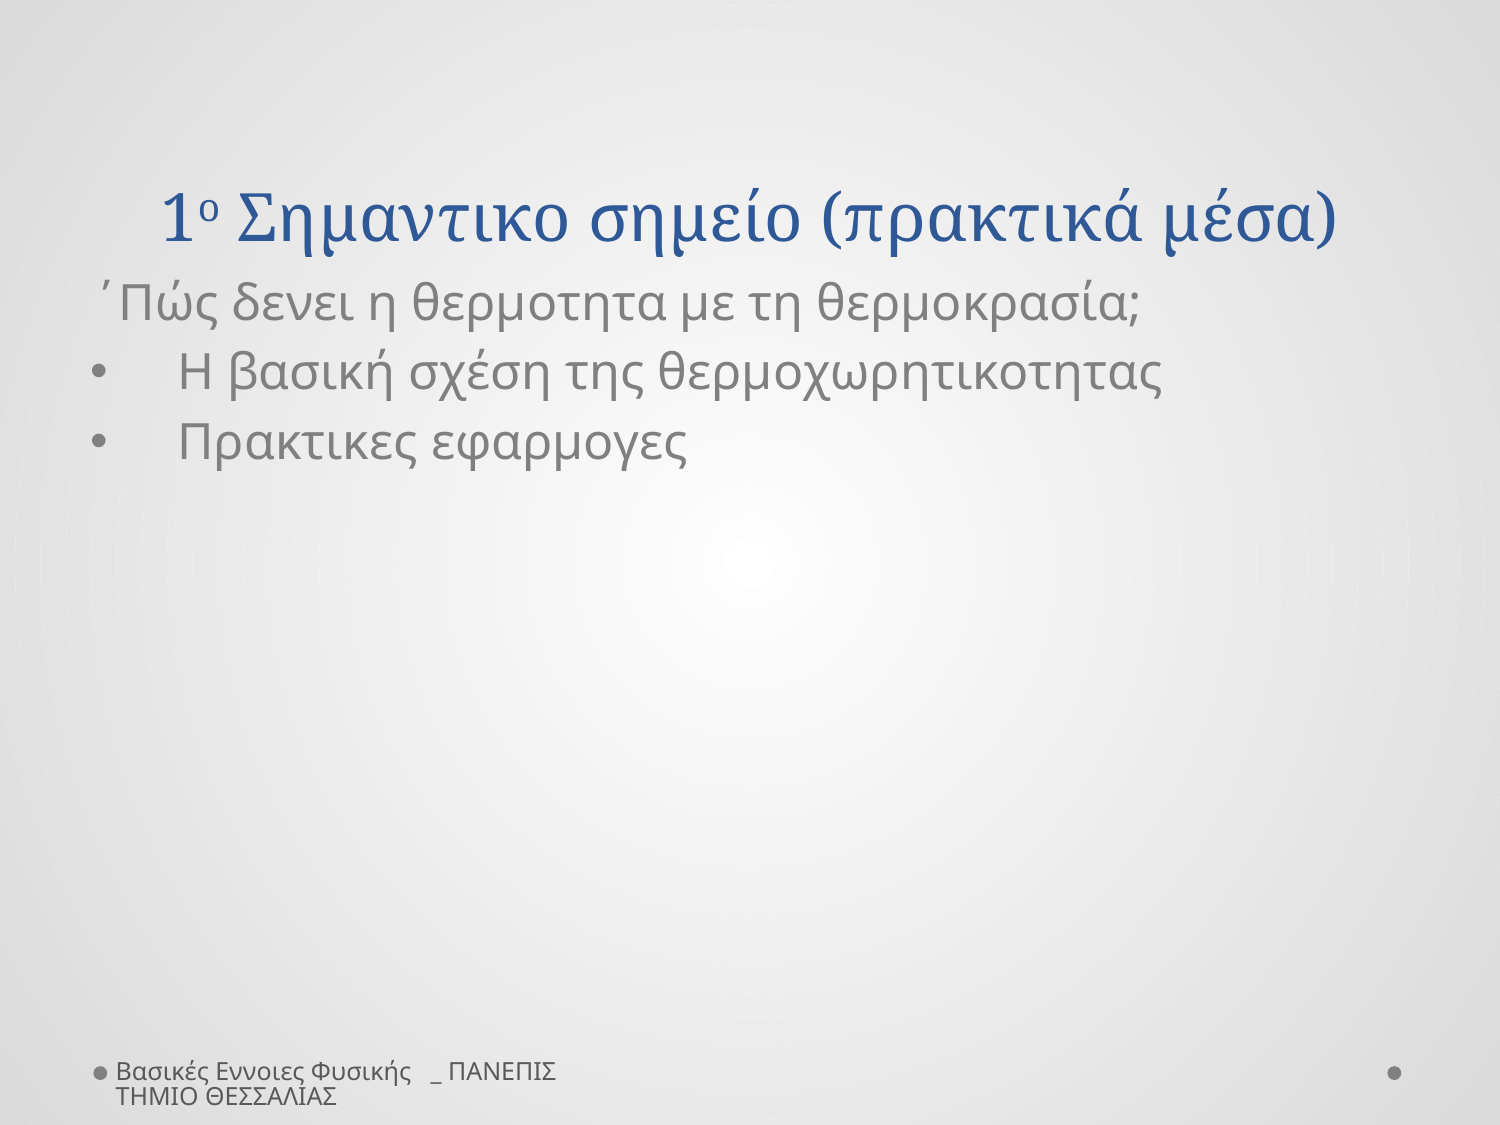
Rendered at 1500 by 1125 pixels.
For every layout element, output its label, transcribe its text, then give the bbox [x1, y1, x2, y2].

title 1ο Σημαντικο σημείο (πρακτικά μέσα) [75, 0, 1425, 262]
footer Βασικές Εννοιες Φυσικής _ ΠΑΝΕΠΙΣΤΗΜΙΟ ΘΕΣΣΑΛΙΑΣ [108, 1042, 576, 1103]
list ΄Πώς δενει η θερμοτητα με τη θερμοκρασία; Η βασική σχέση της θερμοχωρητικοτητας Πρακτικες εφαρμογες [75, 262, 1425, 1005]
